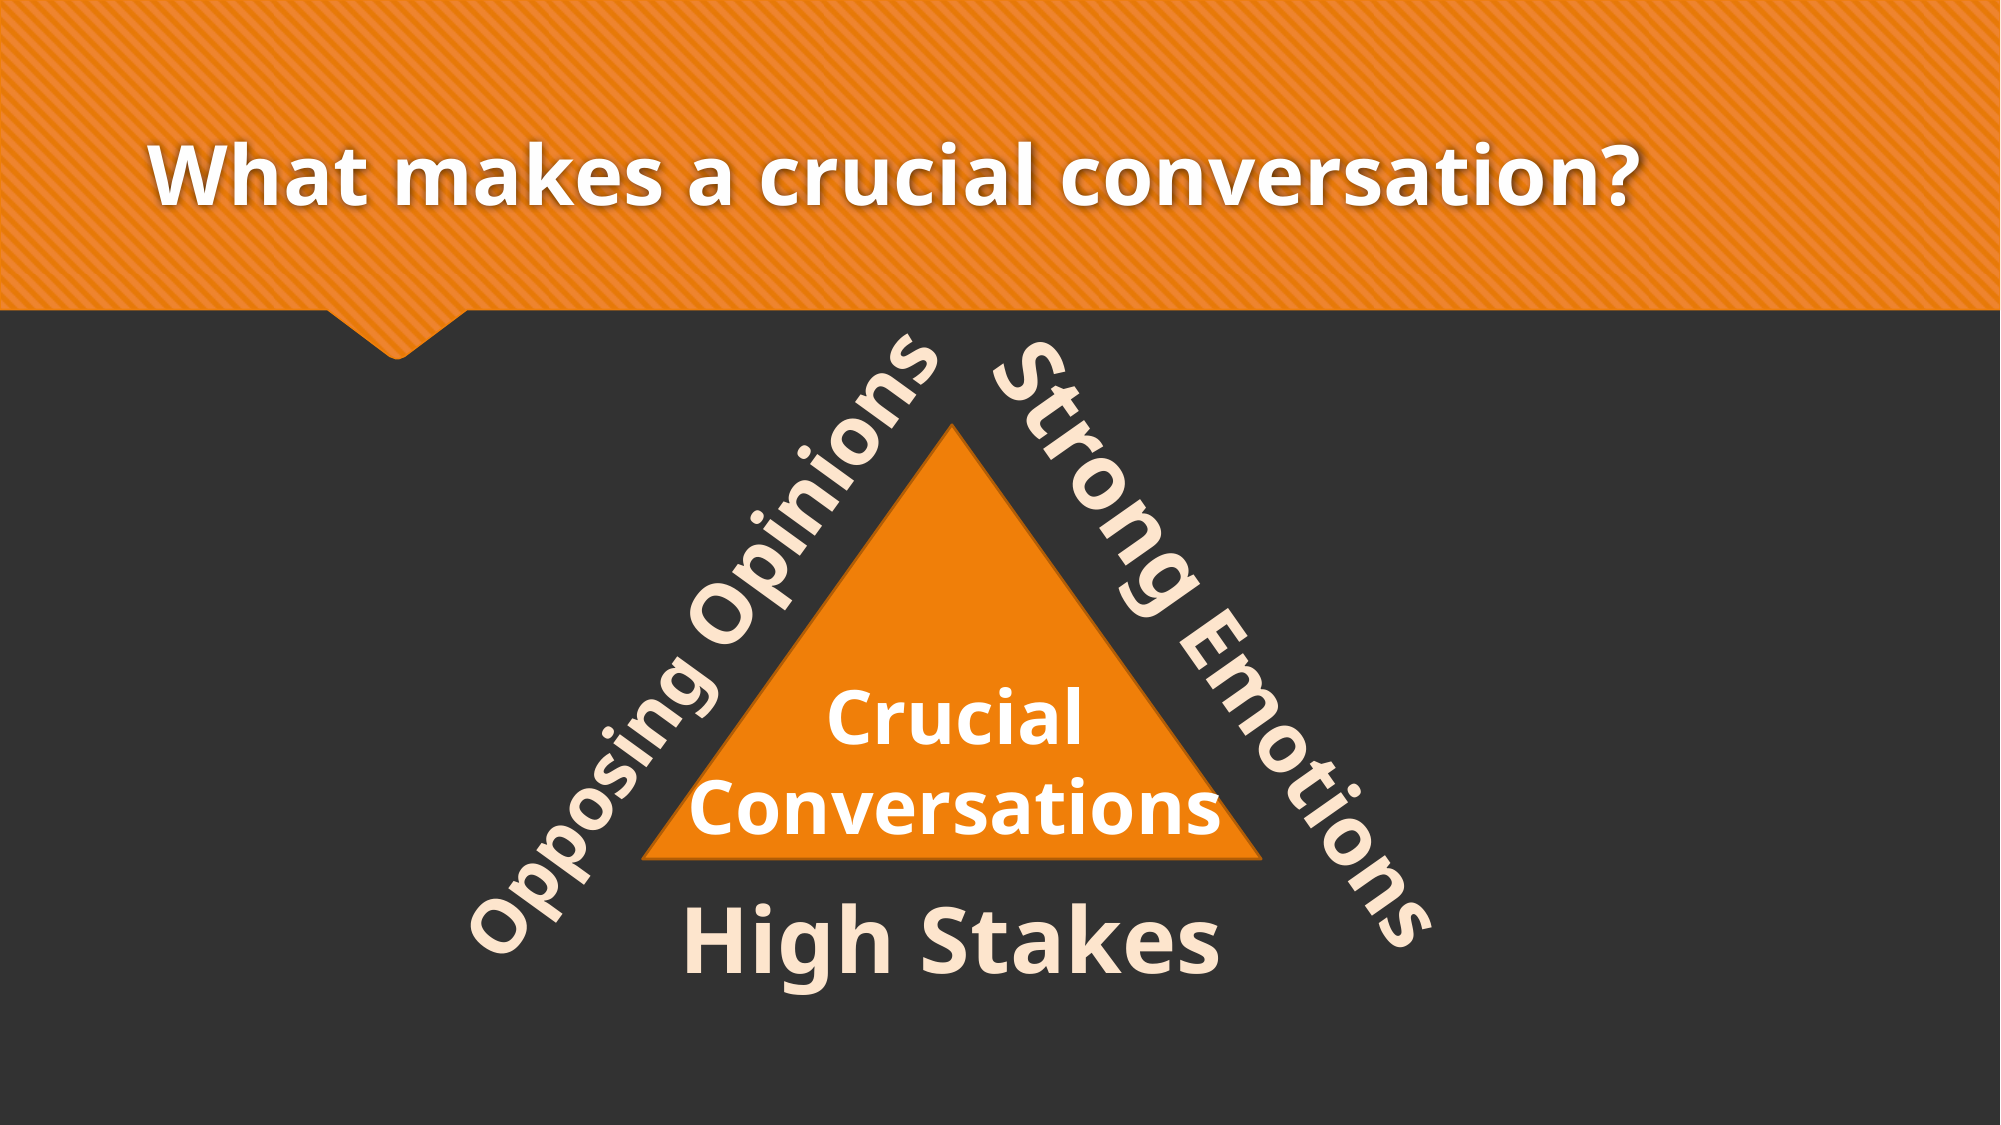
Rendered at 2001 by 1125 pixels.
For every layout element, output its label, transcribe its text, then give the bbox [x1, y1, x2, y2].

text_box Opposing Opinions [421, 290, 973, 993]
text_box [641, 815, 1263, 861]
text_box Crucial Conversations [672, 662, 1239, 858]
title What makes a crucial conversation? [132, 70, 1868, 230]
text_box [781, 423, 1123, 662]
text_box High Stakes [664, 874, 1238, 1000]
text_box Strong Emotions [958, 300, 1490, 983]
